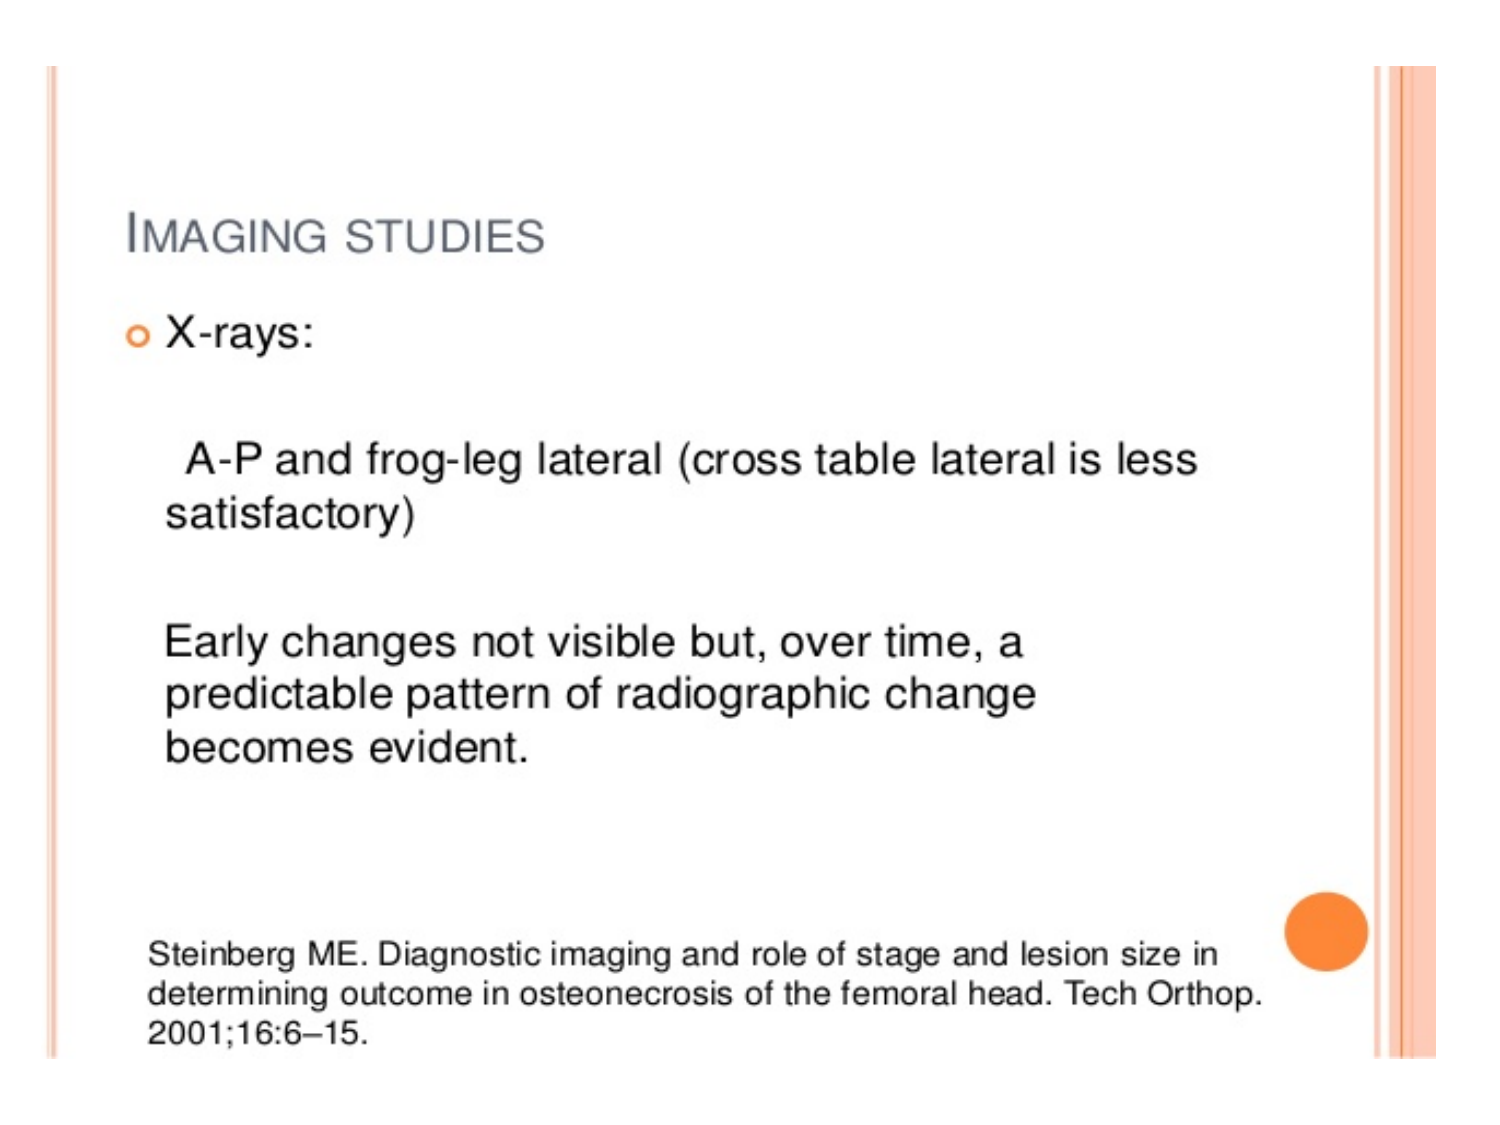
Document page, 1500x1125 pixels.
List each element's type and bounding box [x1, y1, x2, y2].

list [41, 66, 1436, 1059]
